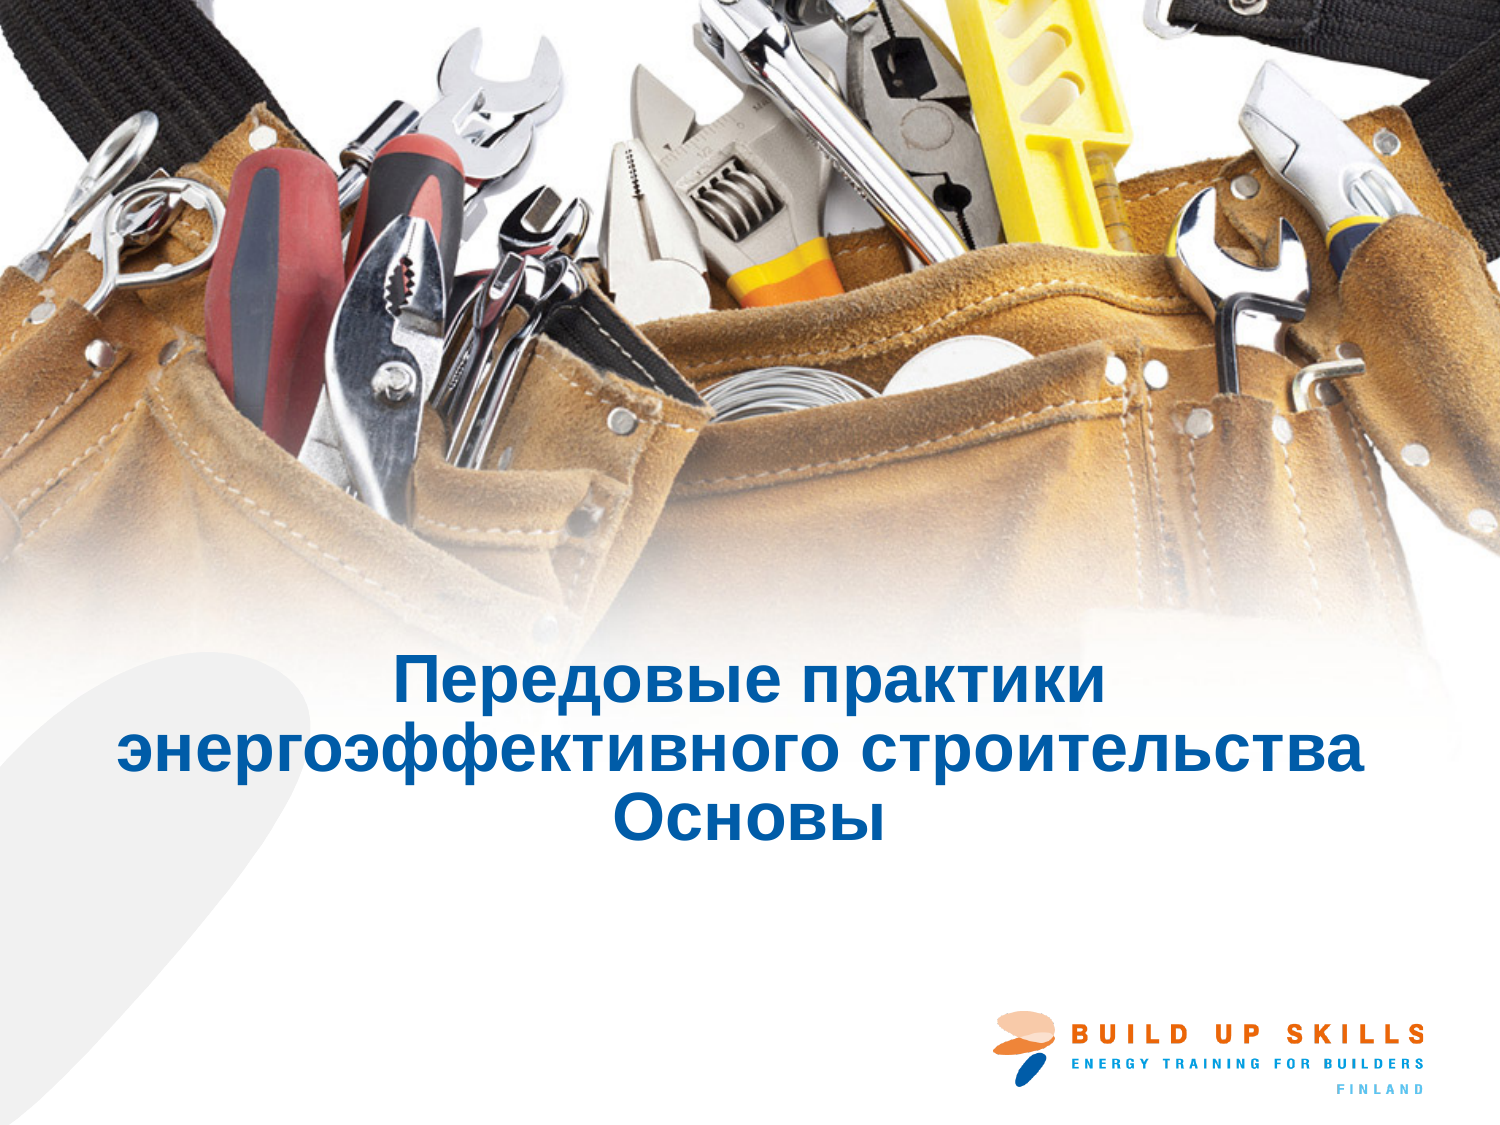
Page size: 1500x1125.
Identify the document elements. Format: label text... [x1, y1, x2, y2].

picture [0, 0, 1500, 1125]
title Передовые практики энергоэффективного строительства Основы [76, 586, 1424, 858]
